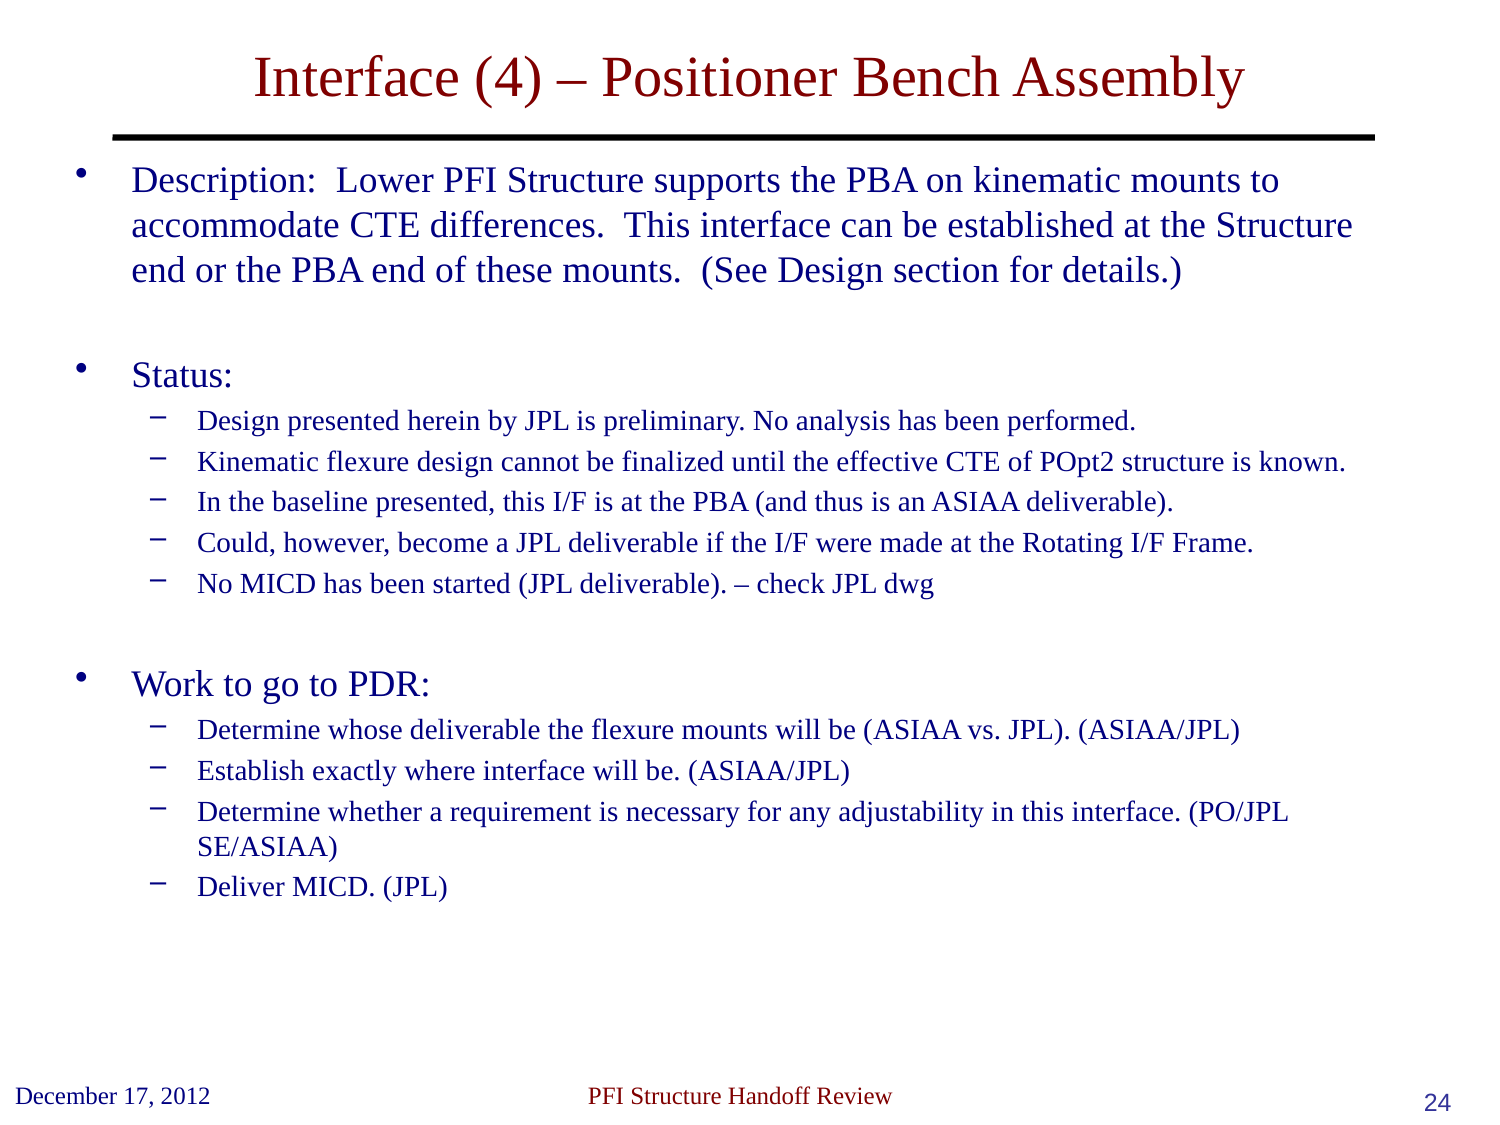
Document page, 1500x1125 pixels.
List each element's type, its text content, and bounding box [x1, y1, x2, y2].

list Description: Lower PFI Structure supports the PBA on kinematic mounts to accommodate CTE differences. This interface can be established at the Structure end or the PBA end of these mounts. (See Design section for details.) Status: Design presented herein by JPL is preliminary. No analysis has been performed. Kinematic flexure design cannot be finalized until the effective CTE of POpt2 structure is known. In the baseline presented, this I/F is at the PBA (and thus is an ASIAA deliverable). Could, however, become a JPL deliverable if the I/F were made at the Rotating I/F Frame. No MICD has been started (JPL deliverable). – check JPL dwg Work to go to PDR: Determine whose deliverable the flexure mounts will be (ASIAA vs. JPL). (ASIAA/JPL) Establish exactly where interface will be. (ASIAA/JPL) Determine whether a requirement is necessary for any adjustability in this interface. (PO/JPL SE/ASIAA) Deliver MICD. (JPL) [59, 147, 1388, 1074]
footer PFI Structure Handoff Review [474, 1072, 1001, 1125]
slide_number 24 [1162, 1074, 1476, 1125]
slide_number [0, 1071, 351, 1125]
title Interface (4) – Positioner Bench Assembly [112, 12, 1388, 134]
